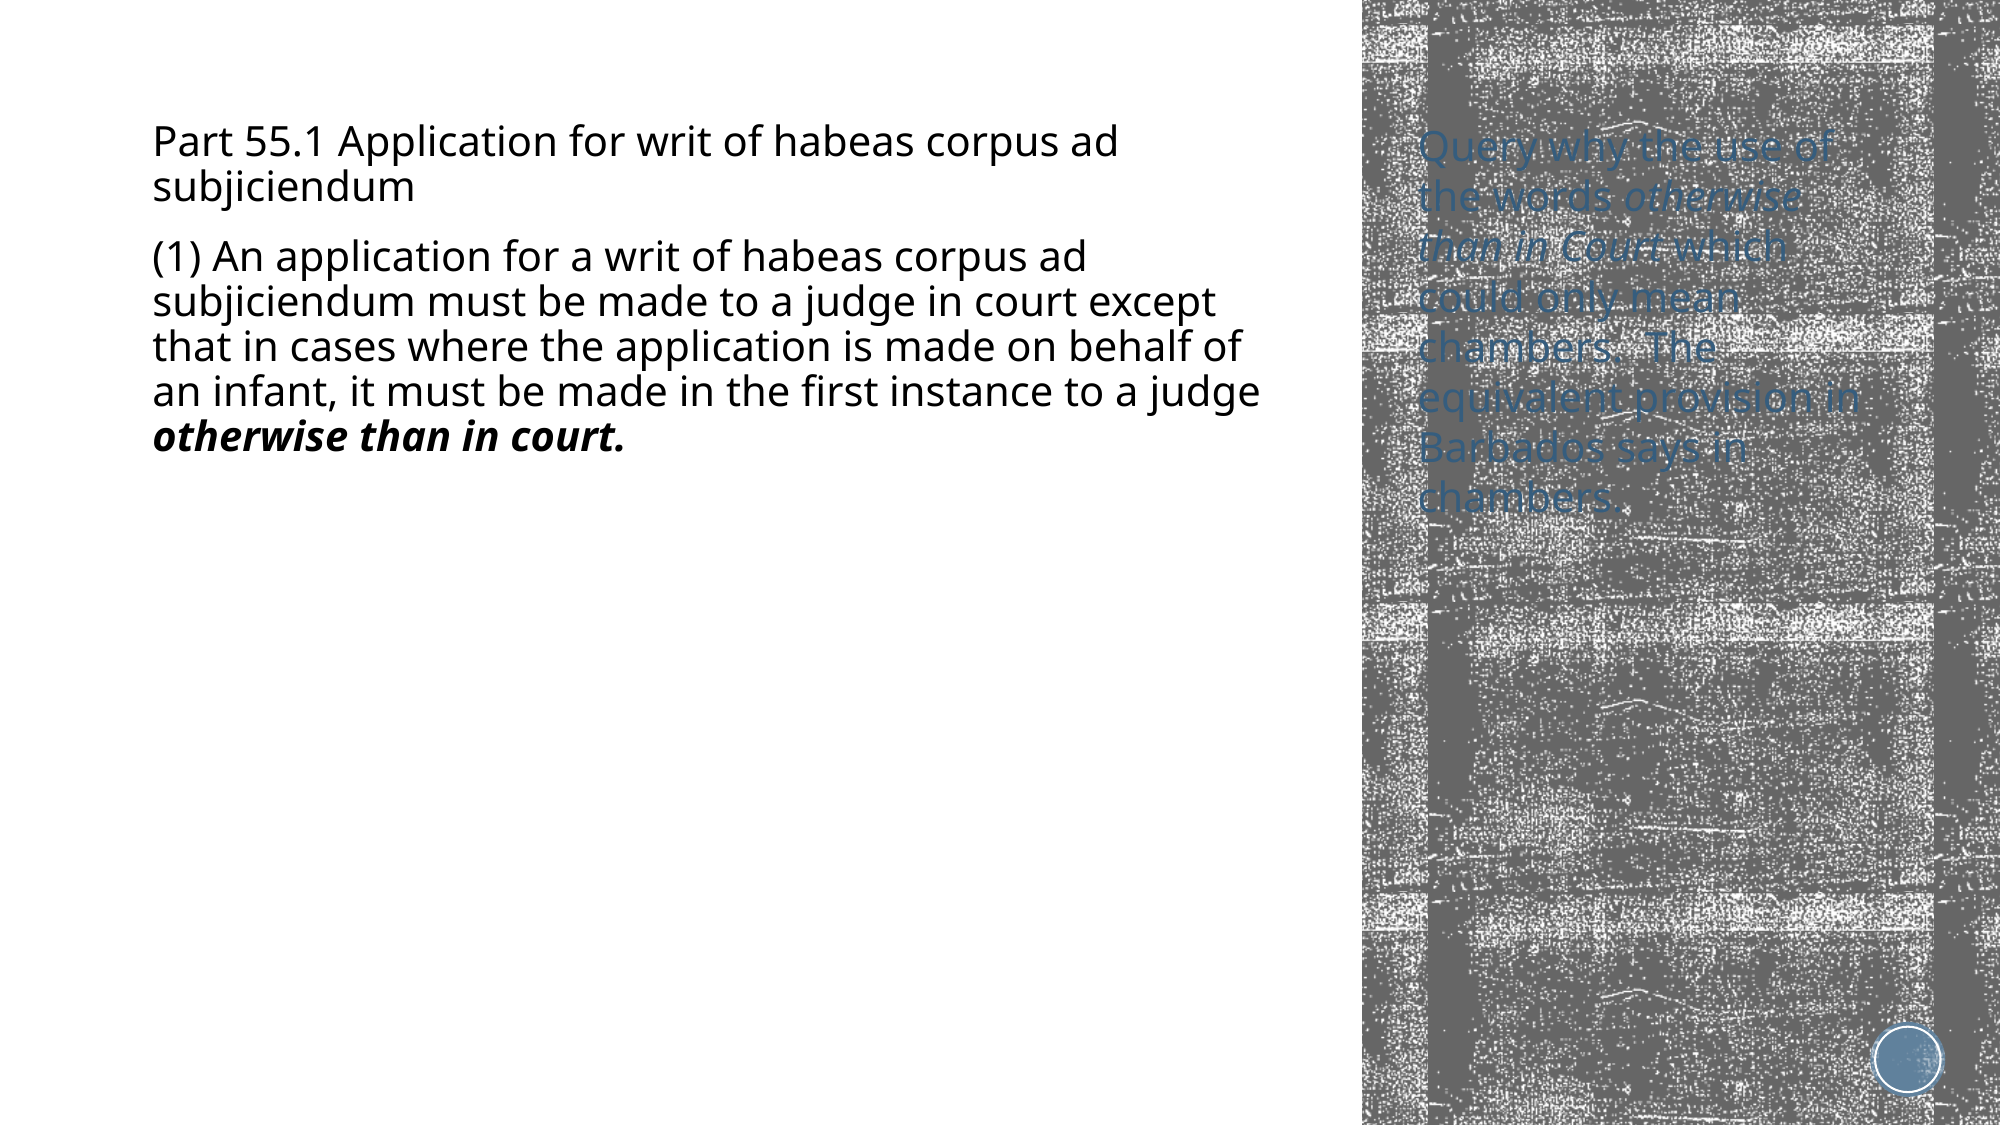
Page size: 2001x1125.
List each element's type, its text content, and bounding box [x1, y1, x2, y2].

list Query why the use of the words otherwise than in Court which could only mean chambers. The equivalent provision in Barbados says in chambers. [1402, 112, 1896, 938]
list Part 55.1 Application for writ of habeas corpus ad subjiciendum (1) An application for a writ of habeas corpus ad subjiciendum must be made to a judge in court except that in cases where the application is made on behalf of an infant, it must be made in the first instance to a judge otherwise than in court. [137, 112, 1300, 936]
